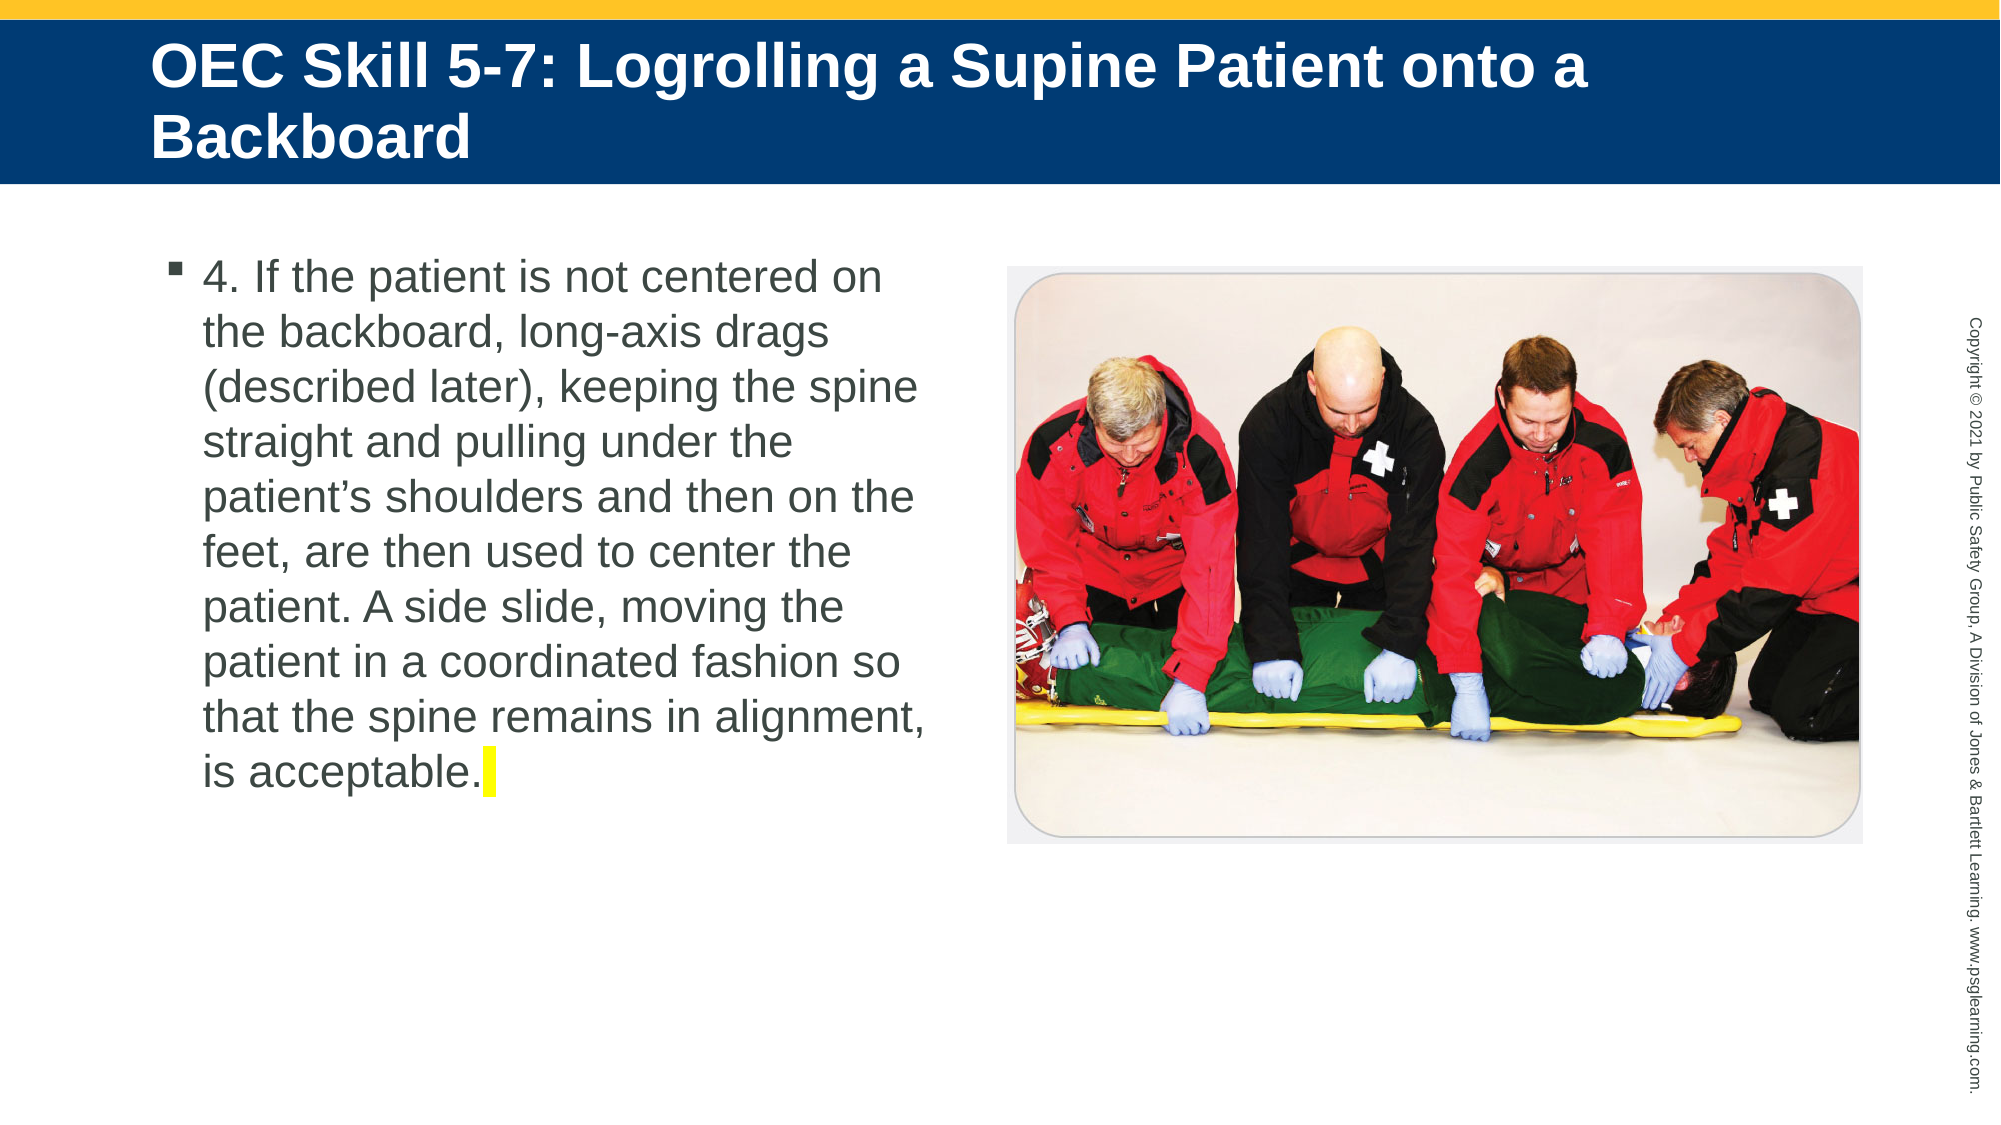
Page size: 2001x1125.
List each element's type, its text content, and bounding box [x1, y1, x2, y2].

title OEC Skill 5-7: Logrolling a Supine Patient onto a Backboard [0, 19, 2000, 185]
picture [1007, 266, 1863, 844]
list 4. If the patient is not centered on the backboard, long-axis drags (described later), keeping the spine straight and pulling under the patient’s shoulders and then on the feet, are then used to center the patient. A side slide, moving the patient in a coordinated fashion so that the spine remains in alignment, is acceptable. [150, 239, 947, 1016]
